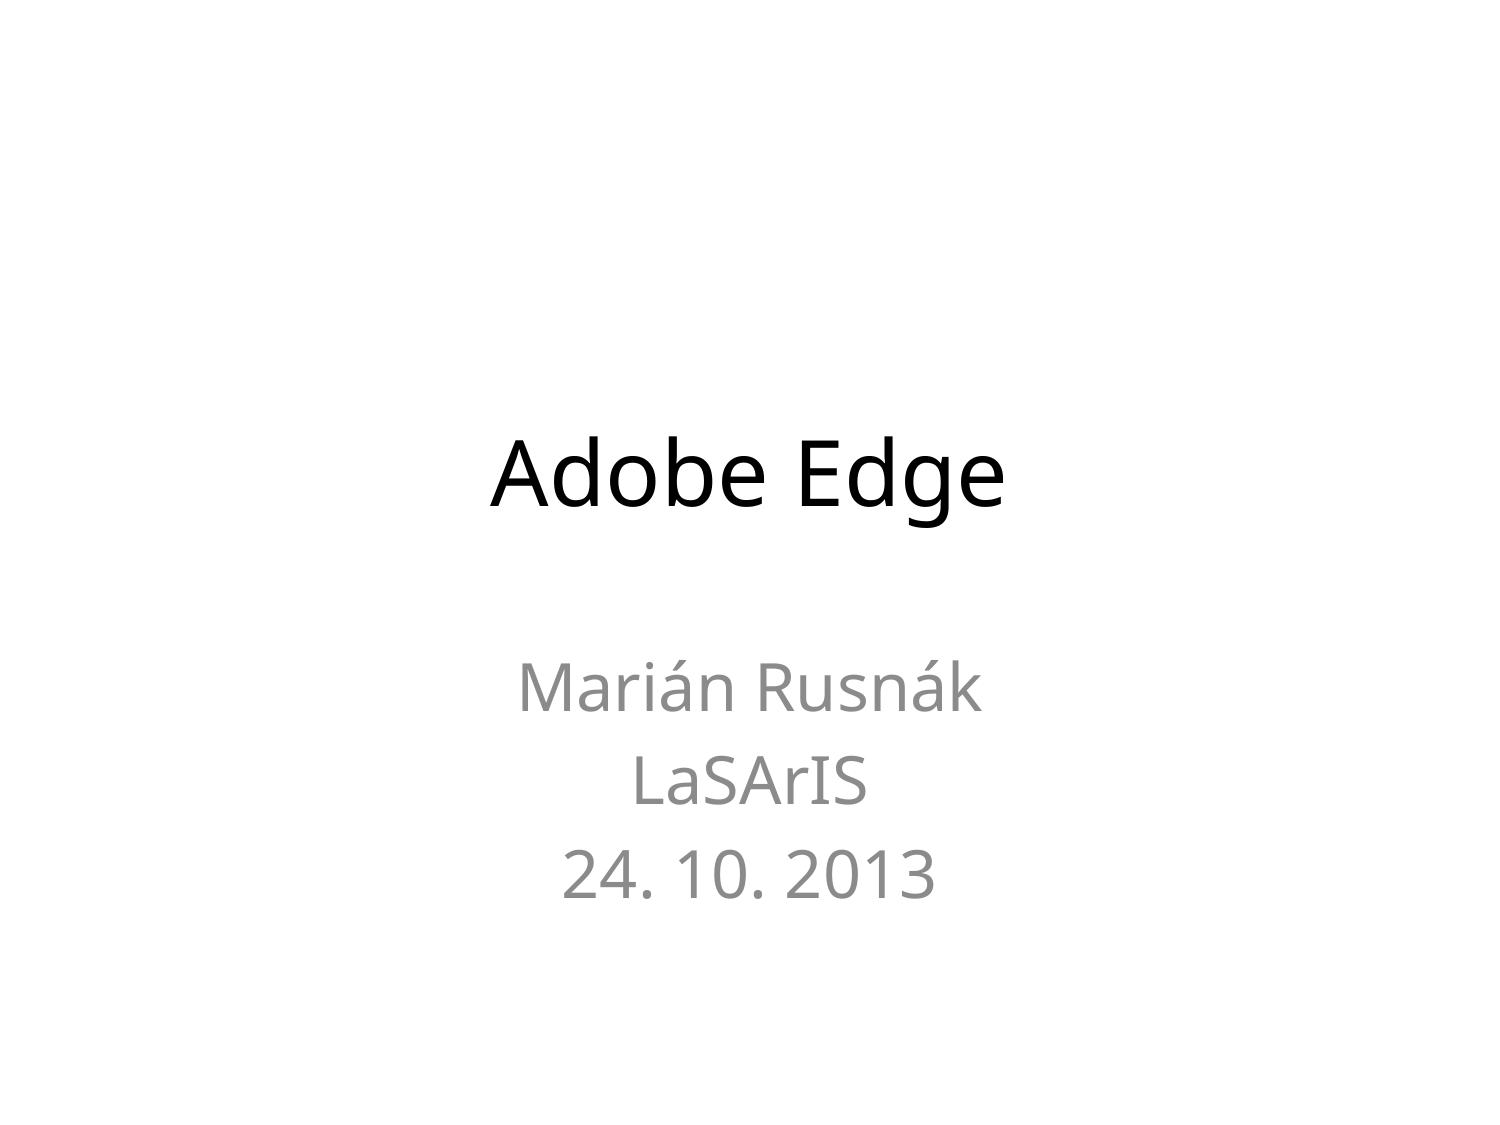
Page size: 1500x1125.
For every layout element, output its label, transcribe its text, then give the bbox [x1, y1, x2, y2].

title Adobe Edge [112, 349, 1388, 591]
subtitle Marián Rusnák LaSArIS 24. 10. 2013 [225, 637, 1275, 925]
